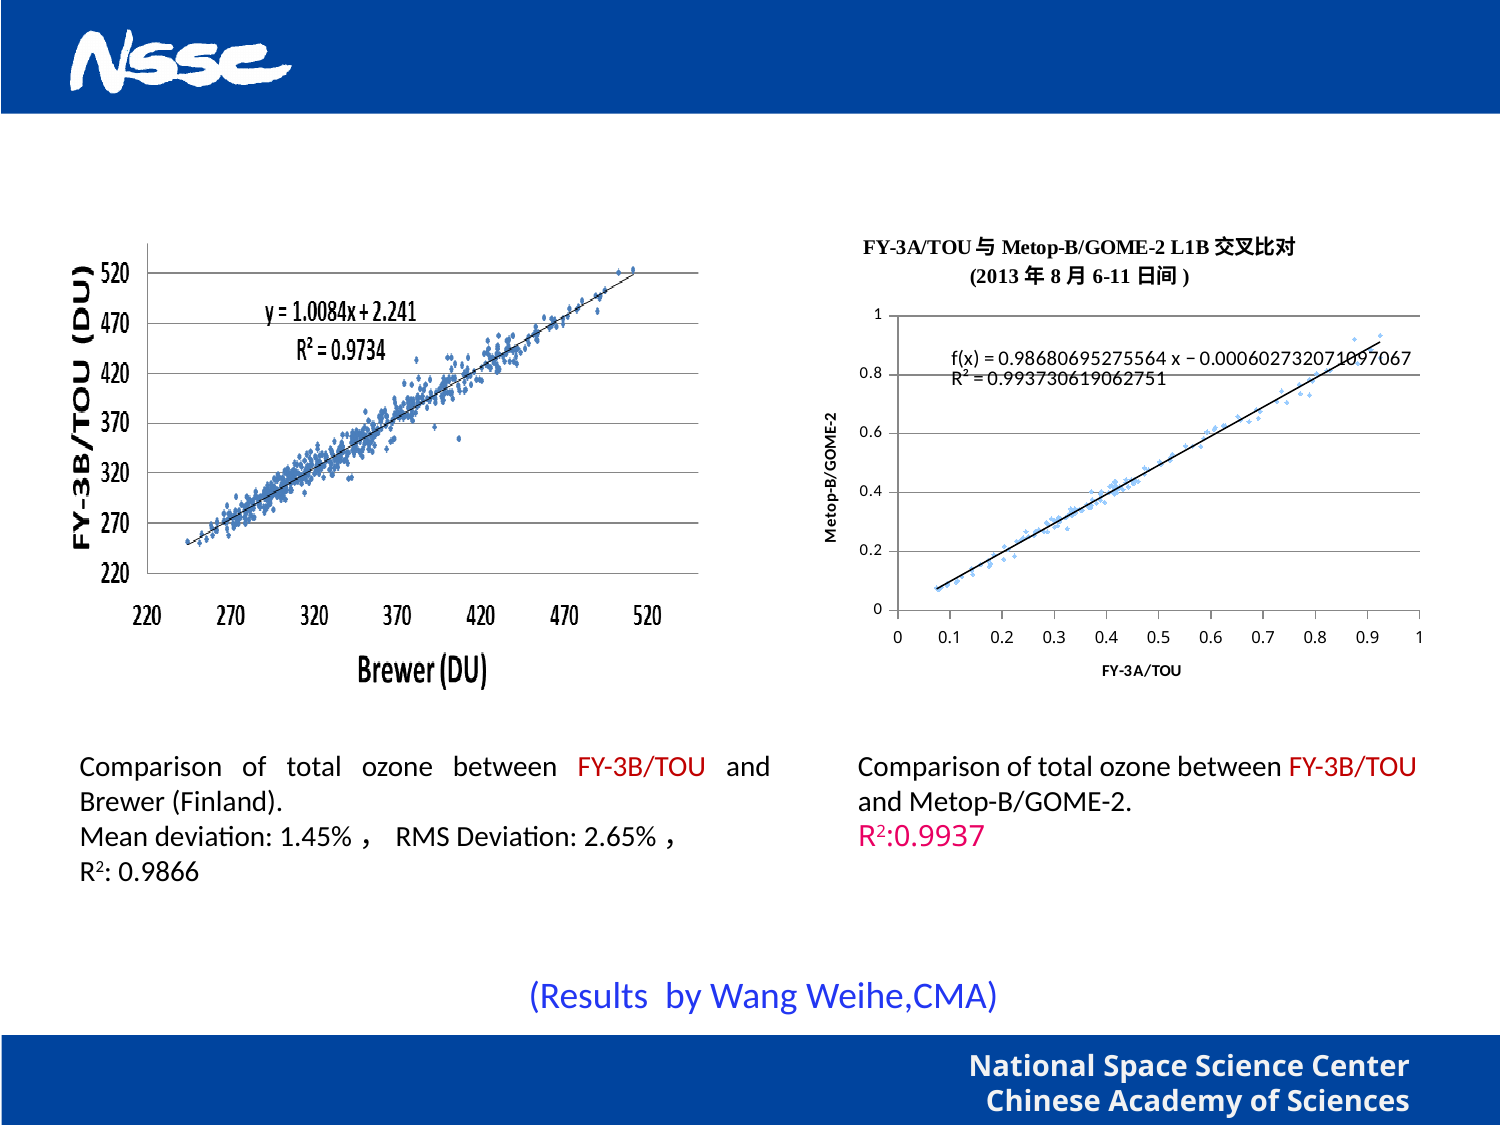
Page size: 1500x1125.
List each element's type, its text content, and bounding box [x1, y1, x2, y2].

text_box Comparison of total ozone between FY-3B/TOU and Brewer (Finland). Mean deviation: 1.45%，RMS Deviation: 2.65%， R2: 0.9866 [64, 739, 786, 895]
chart [761, 207, 1459, 729]
text_box Comparison of total ozone between FY-3B/TOU and Metop-B/GOME-2. R2:0.9937 [843, 739, 1470, 930]
text_box (Results by Wang Weihe,CMA) [513, 964, 1093, 1024]
picture [64, 16, 296, 102]
picture [52, 207, 715, 717]
